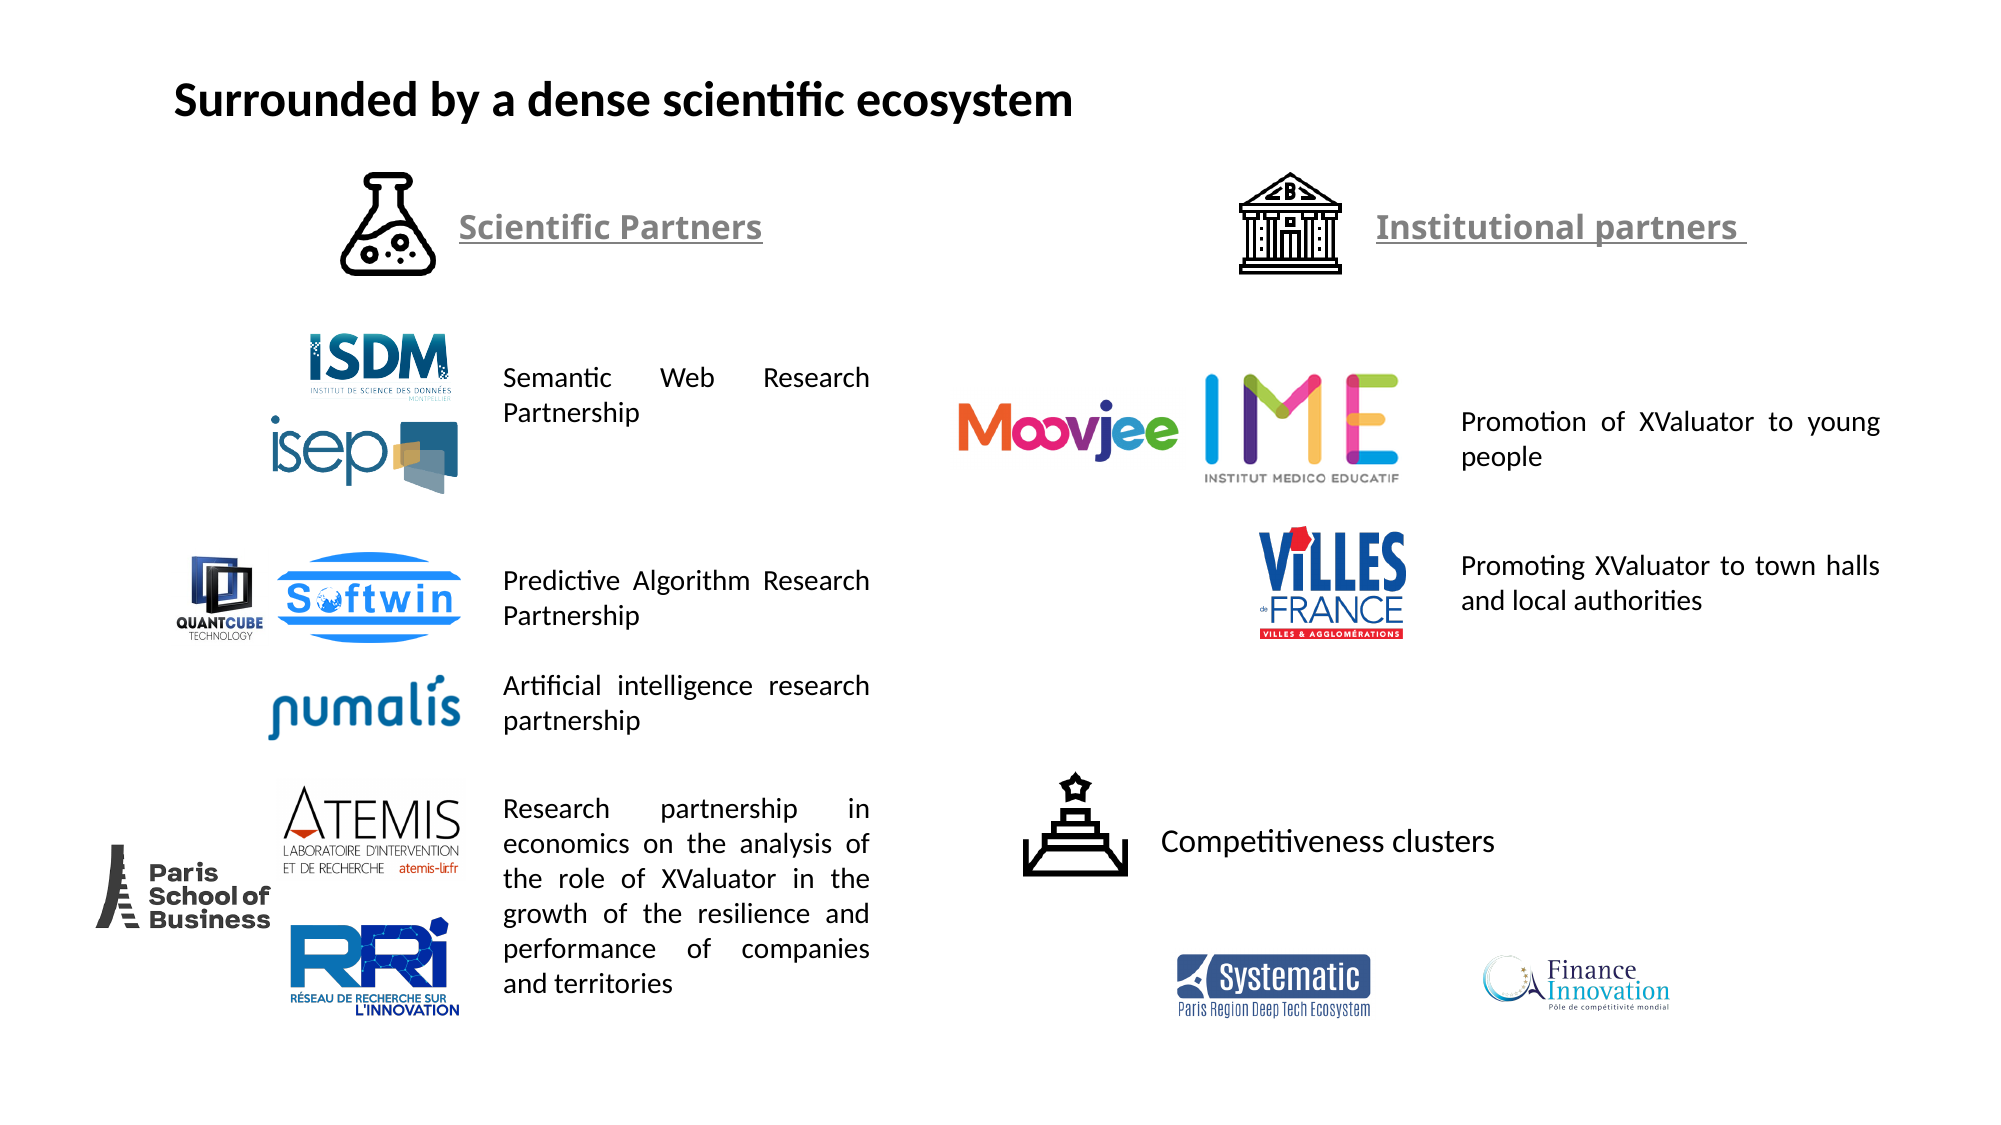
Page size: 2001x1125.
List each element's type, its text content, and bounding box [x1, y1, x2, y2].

picture [328, 166, 445, 287]
picture [1191, 368, 1406, 489]
picture [265, 668, 463, 745]
picture [306, 329, 455, 405]
text_box Predictive Algorithm Research Partnership [488, 554, 885, 639]
text_box Research partnership in economics on the analysis of the role of XValuator in the growth of the resilience and performance of companies and territories [488, 782, 885, 1007]
text_box Competitiveness clusters [1146, 812, 1652, 867]
text_box Artificial intelligence research partnership [488, 658, 885, 744]
picture [1171, 948, 1376, 1020]
picture [94, 843, 271, 929]
text_box Promoting XValuator to town halls and local authorities [1446, 539, 1896, 624]
text_box Semantic Web Research Partnership [488, 350, 885, 436]
picture [950, 387, 1186, 470]
picture [170, 548, 269, 646]
picture [276, 778, 466, 881]
picture [1483, 955, 1670, 1011]
picture [1259, 526, 1406, 639]
text_box Institutional partners [1361, 198, 1867, 254]
picture [277, 552, 462, 643]
text_box Surrounded by a dense scientific ecosystem [159, 59, 1147, 134]
text_box Promotion of XValuator to young people [1446, 394, 1896, 480]
picture [1231, 160, 1349, 286]
picture [271, 415, 458, 494]
picture [277, 911, 480, 1023]
picture [1005, 766, 1146, 887]
text_box Scientific Partners [445, 198, 949, 254]
